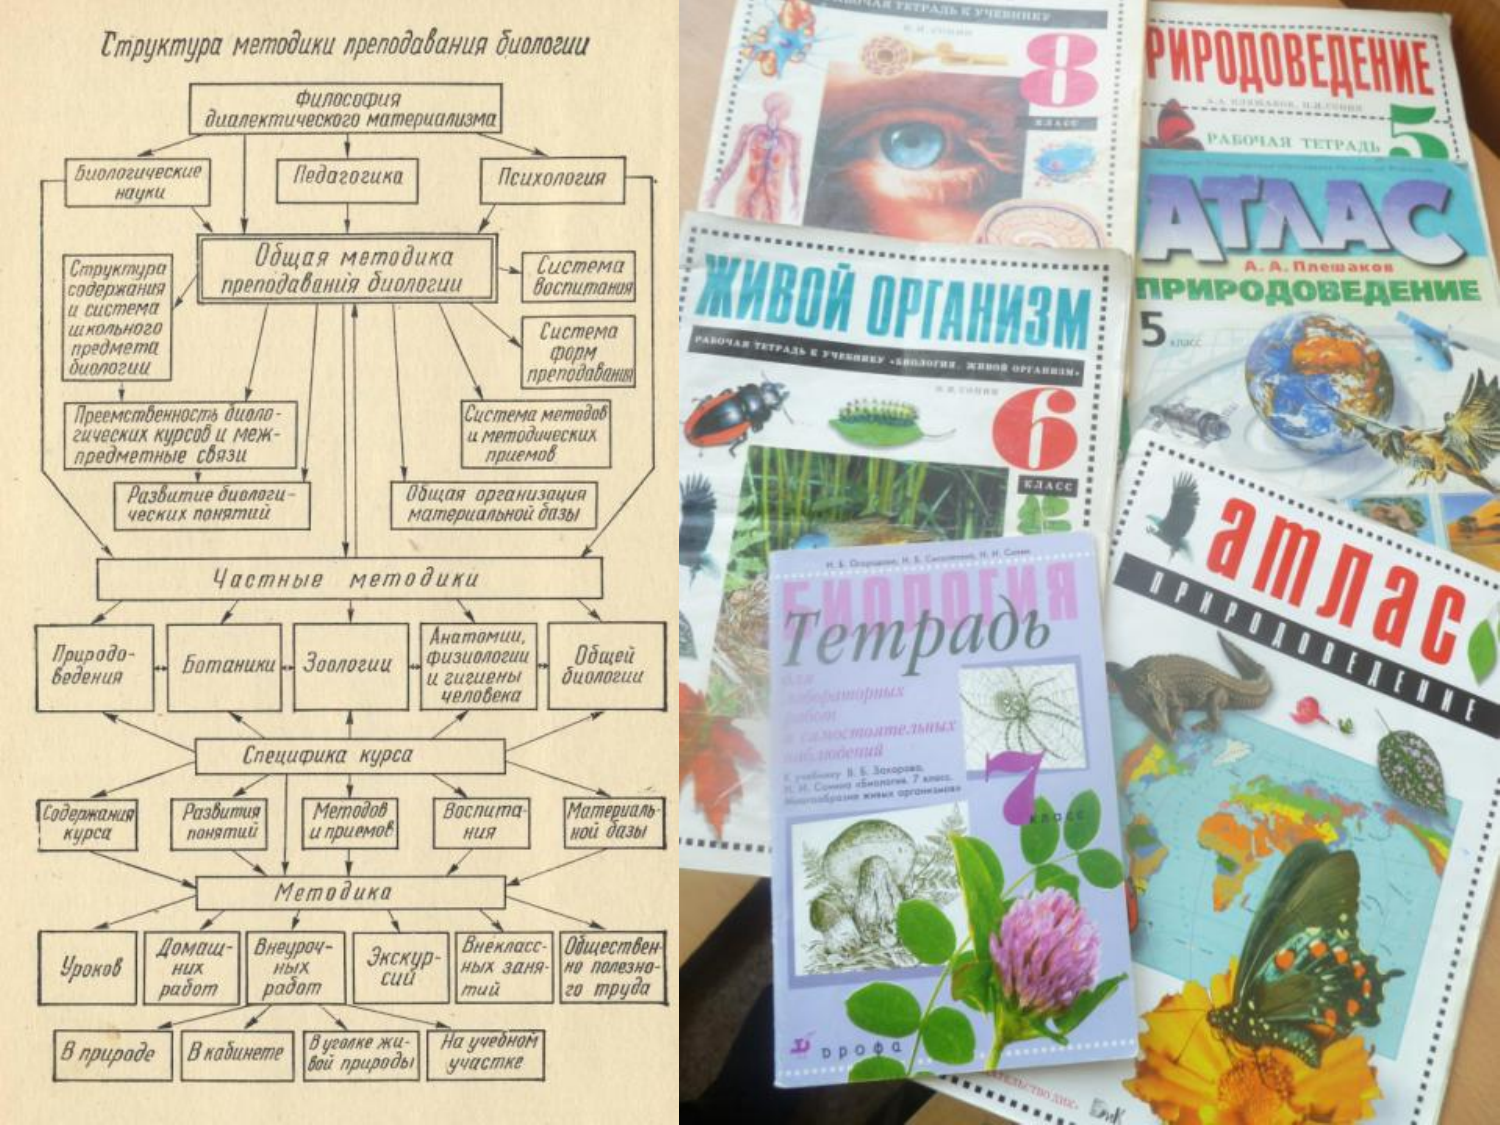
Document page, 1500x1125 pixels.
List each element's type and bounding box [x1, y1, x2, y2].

list [0, 0, 678, 1125]
picture [678, 0, 1500, 1125]
